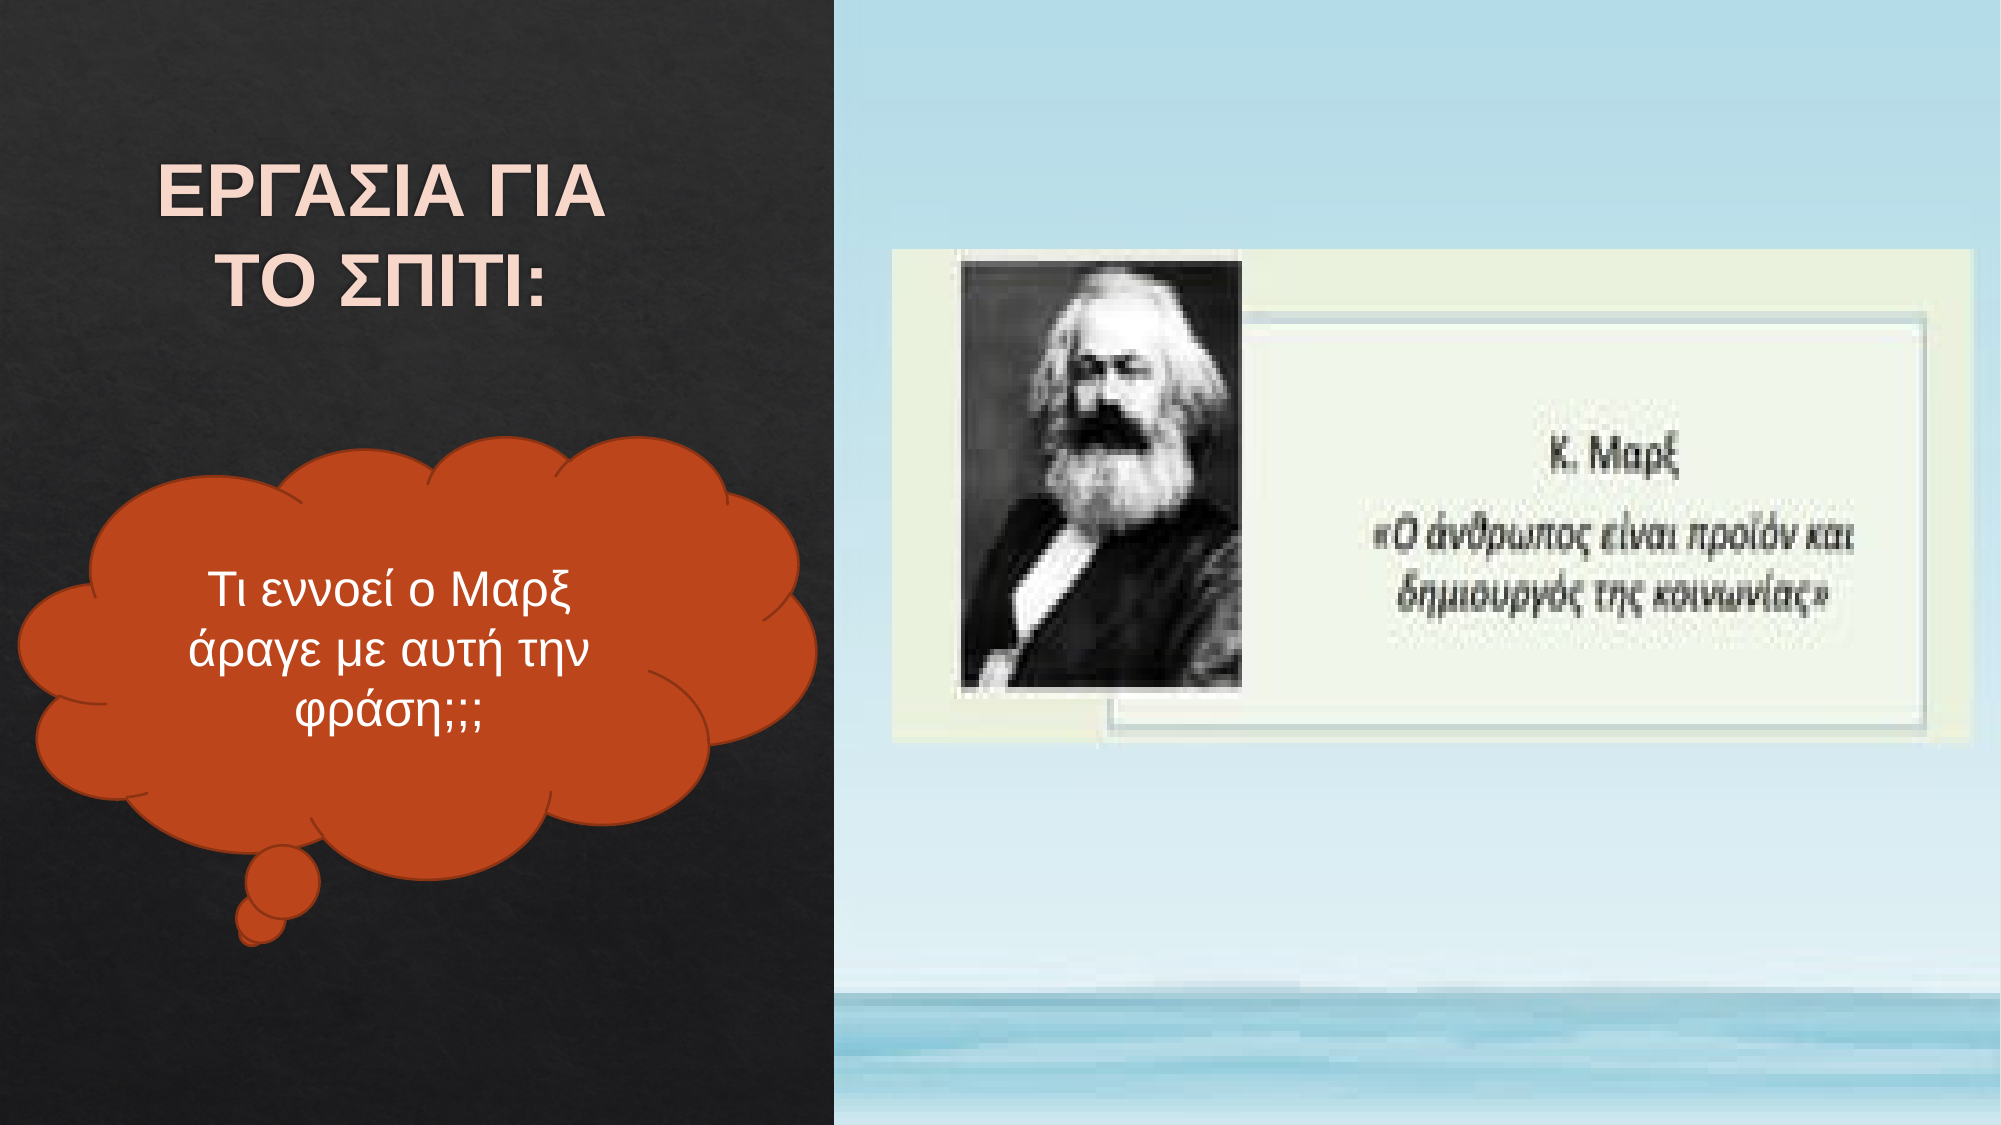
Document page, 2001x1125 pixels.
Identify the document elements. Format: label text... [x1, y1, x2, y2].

text_box Τι εννοεί ο Μαρξ άραγε με αυτή την φράση;;; [17, 436, 818, 948]
picture [834, 0, 2000, 1125]
title ΕΡΓΑΣΙΑ ΓΙΑ ΤΟ ΣΠΙΤΙ: [91, 123, 674, 329]
